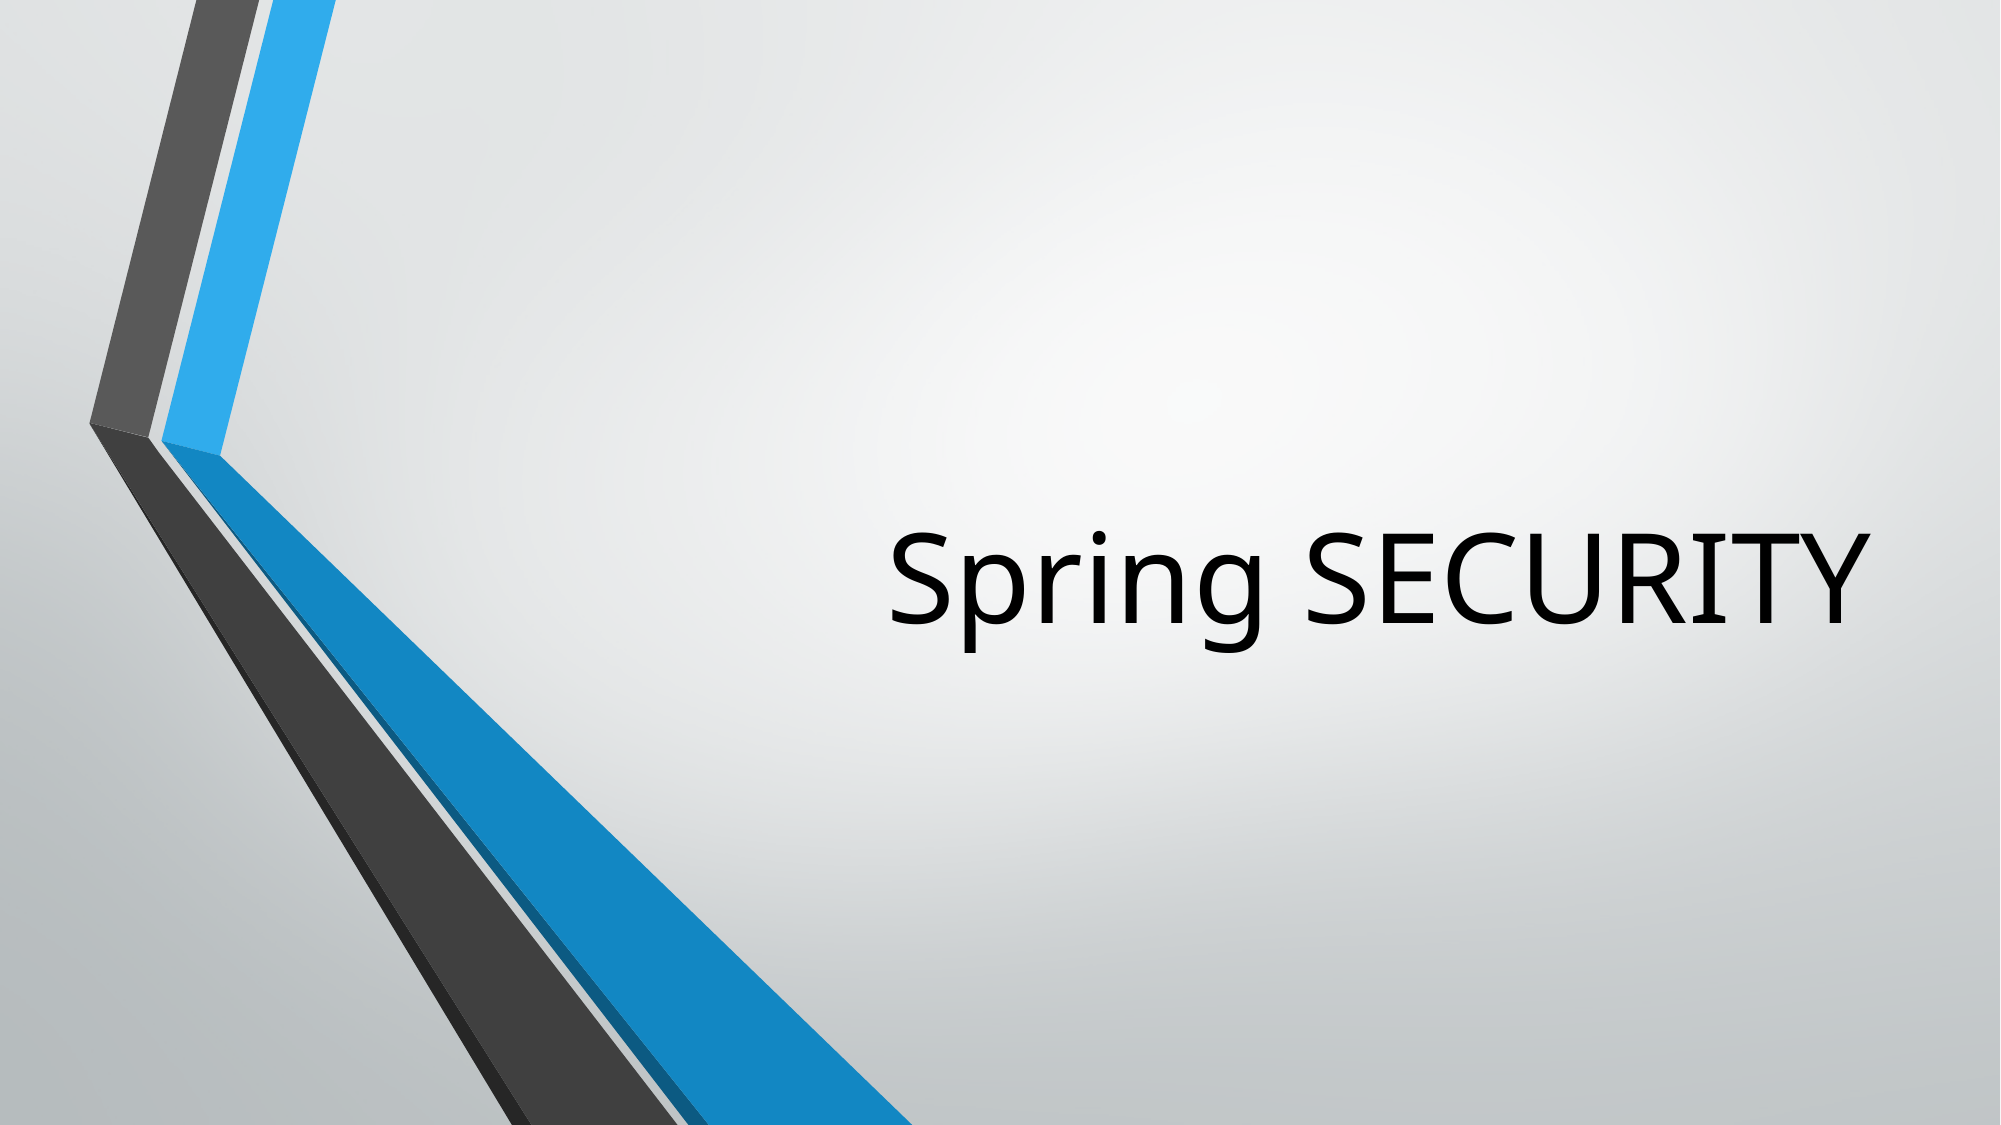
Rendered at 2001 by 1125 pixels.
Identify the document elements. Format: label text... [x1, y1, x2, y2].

title Spring SECURITY [480, 226, 1887, 656]
